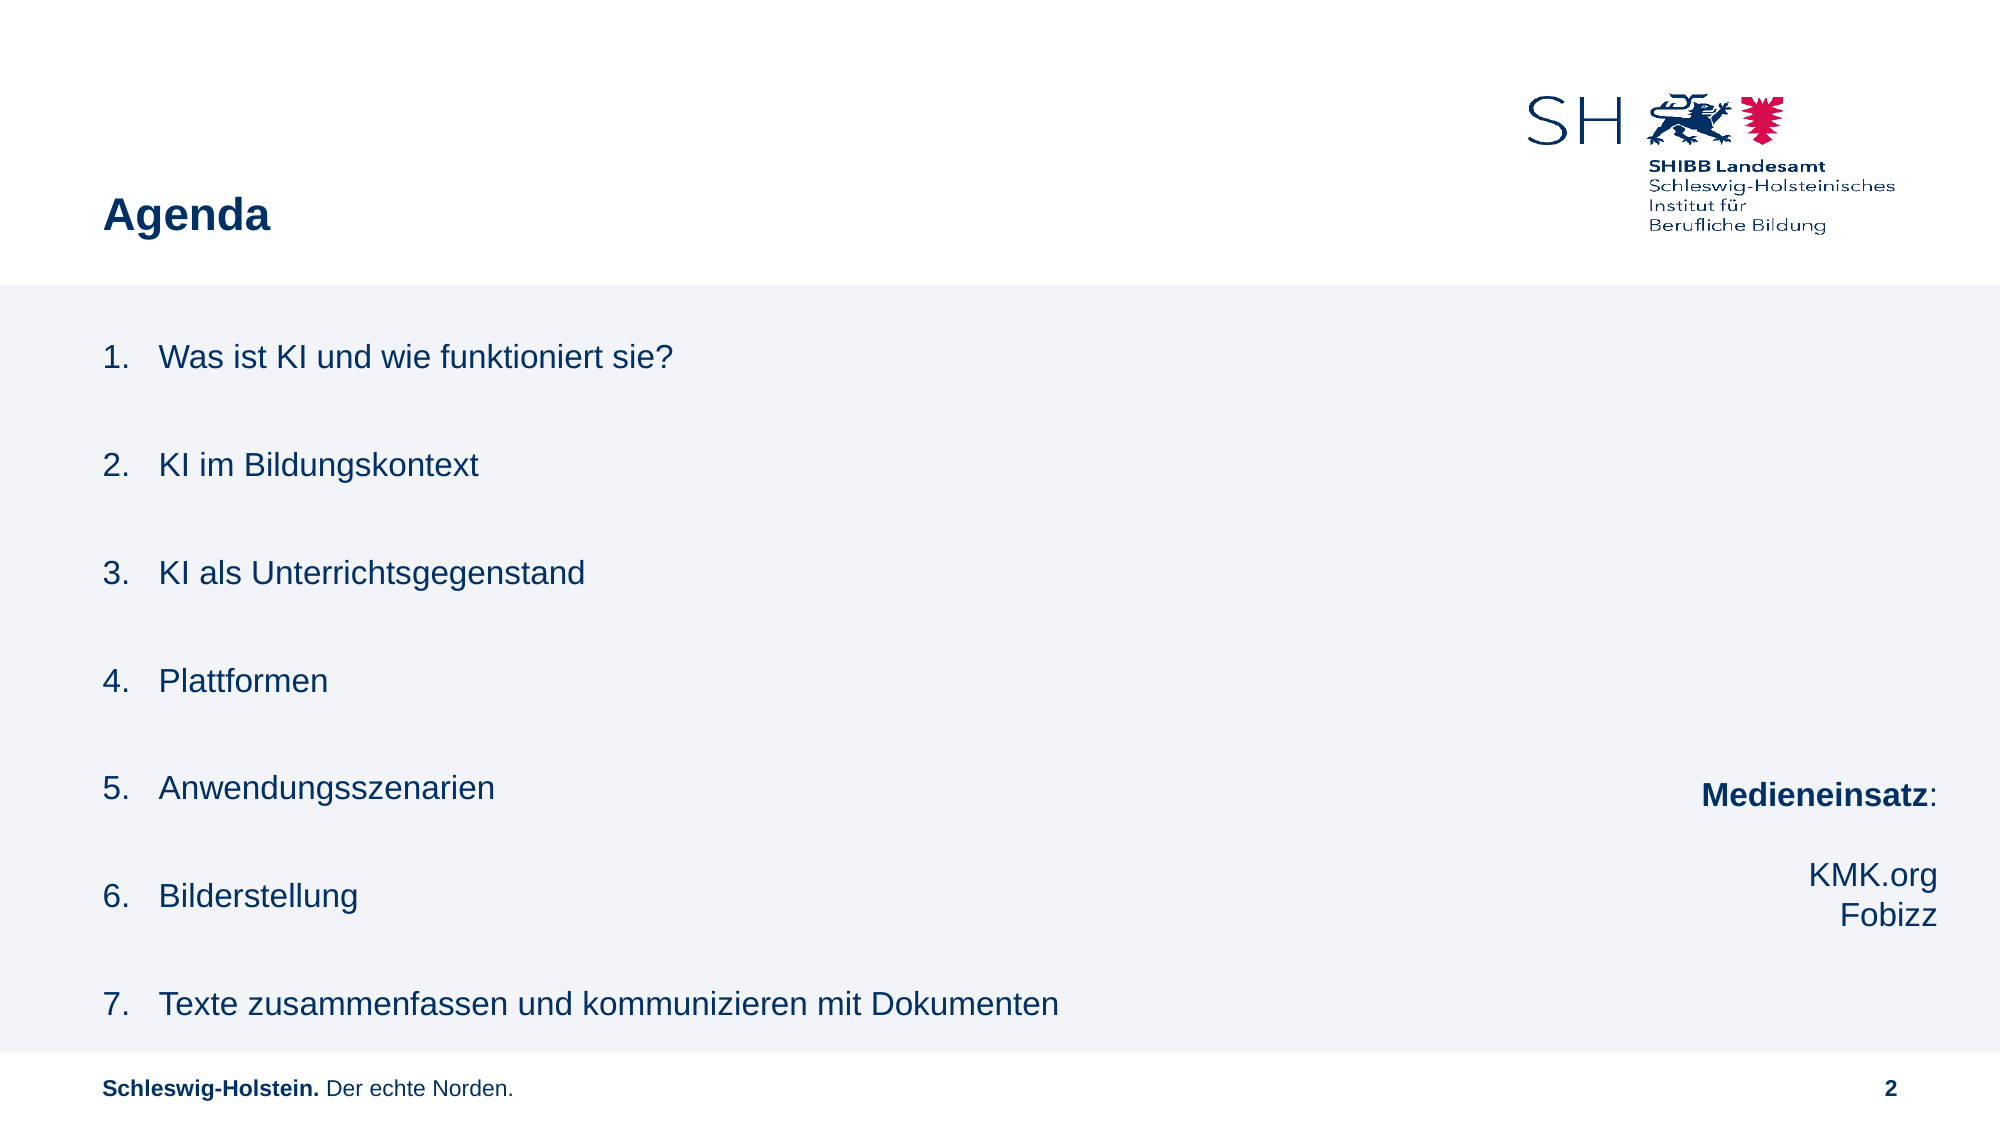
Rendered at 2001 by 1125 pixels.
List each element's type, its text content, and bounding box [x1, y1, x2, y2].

title Agenda [102, 90, 1410, 240]
list Was ist KI und wie funktioniert sie? KI im Bildungskontext KI als Unterrichtsgegenstand Plattformen Anwendungsszenarien Bilderstellung Texte zusammenfassen und kommunizieren mit Dokumenten [102, 321, 1898, 1024]
text_box Medieneinsatz: KMK.org Fobizz [1619, 765, 1953, 980]
picture [1488, 66, 1935, 261]
